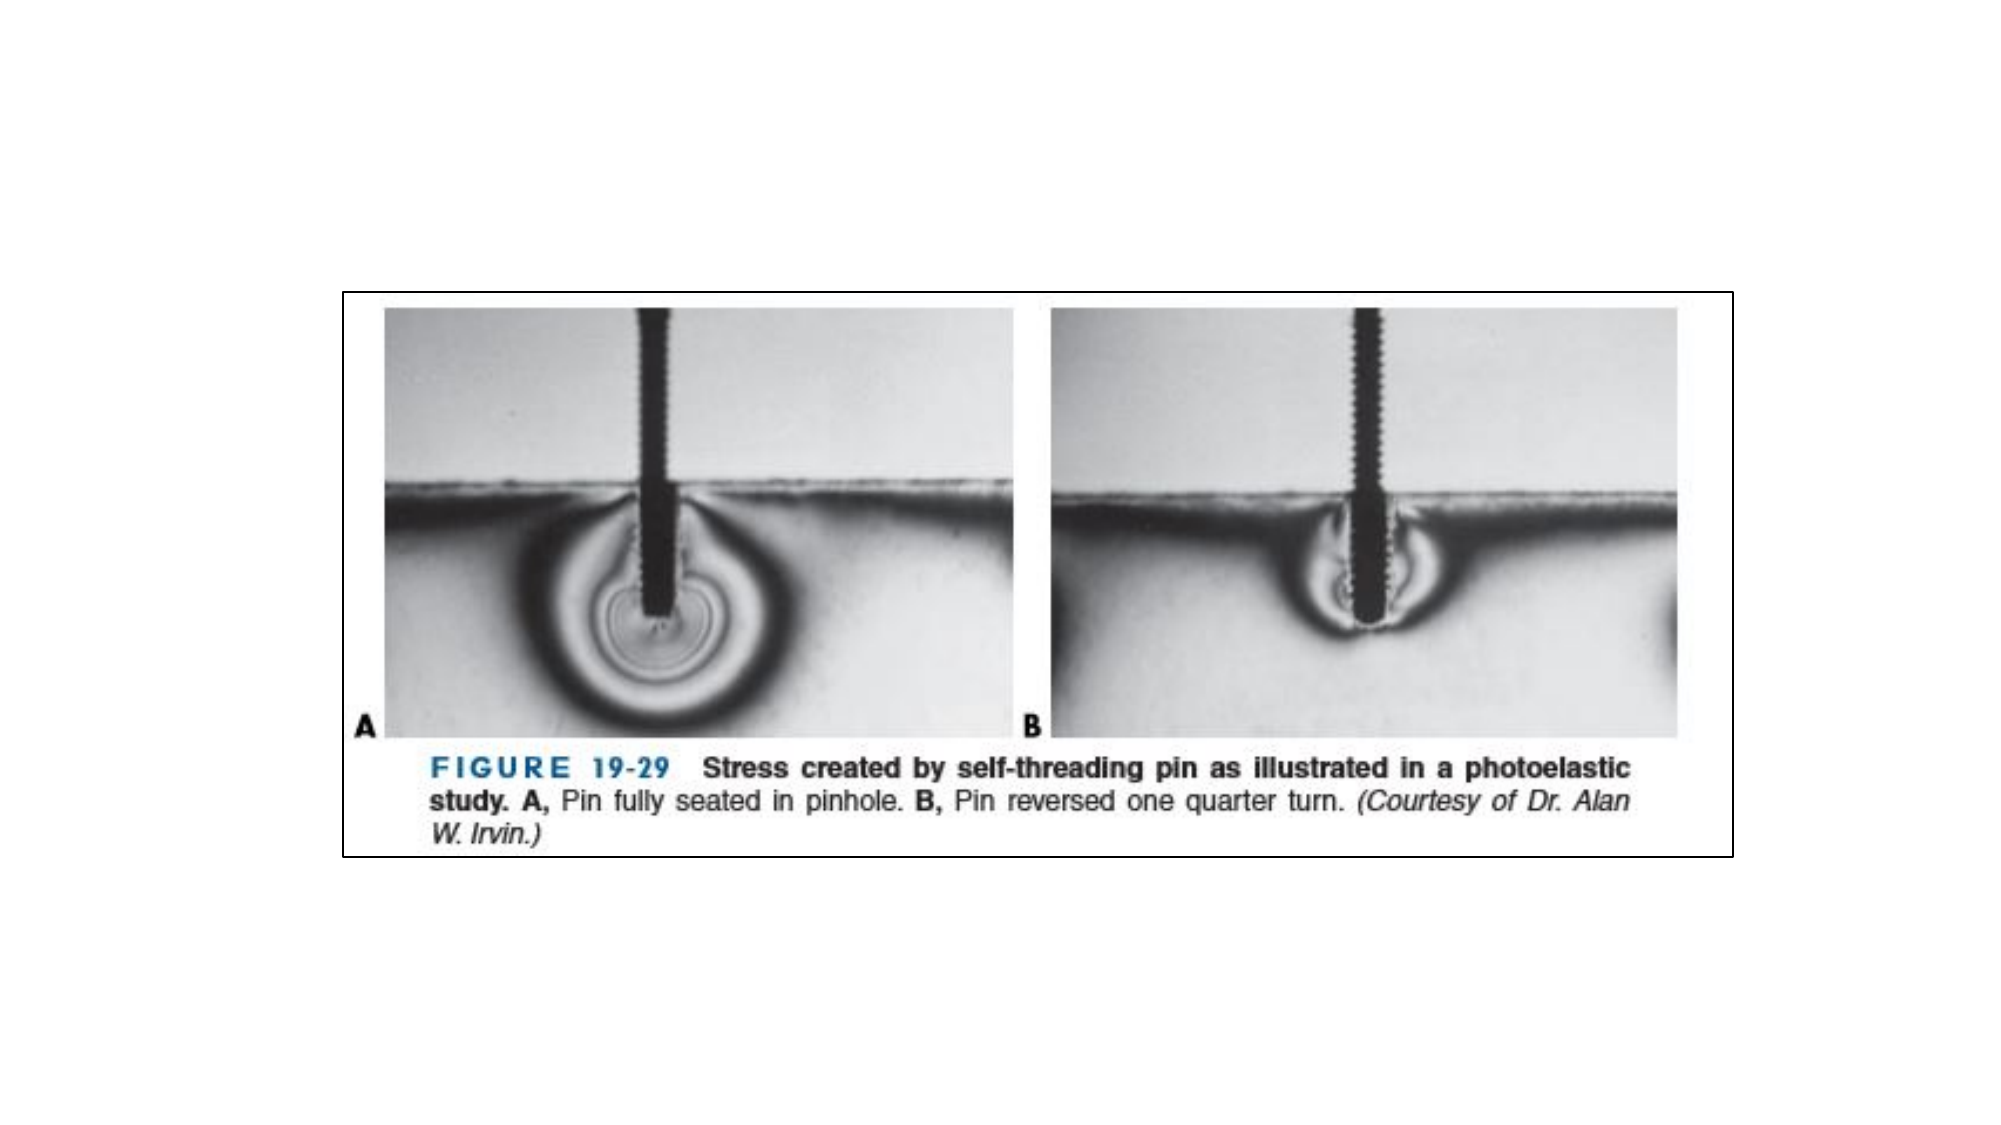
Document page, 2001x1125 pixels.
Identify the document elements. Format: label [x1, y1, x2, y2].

list [343, 292, 1732, 856]
